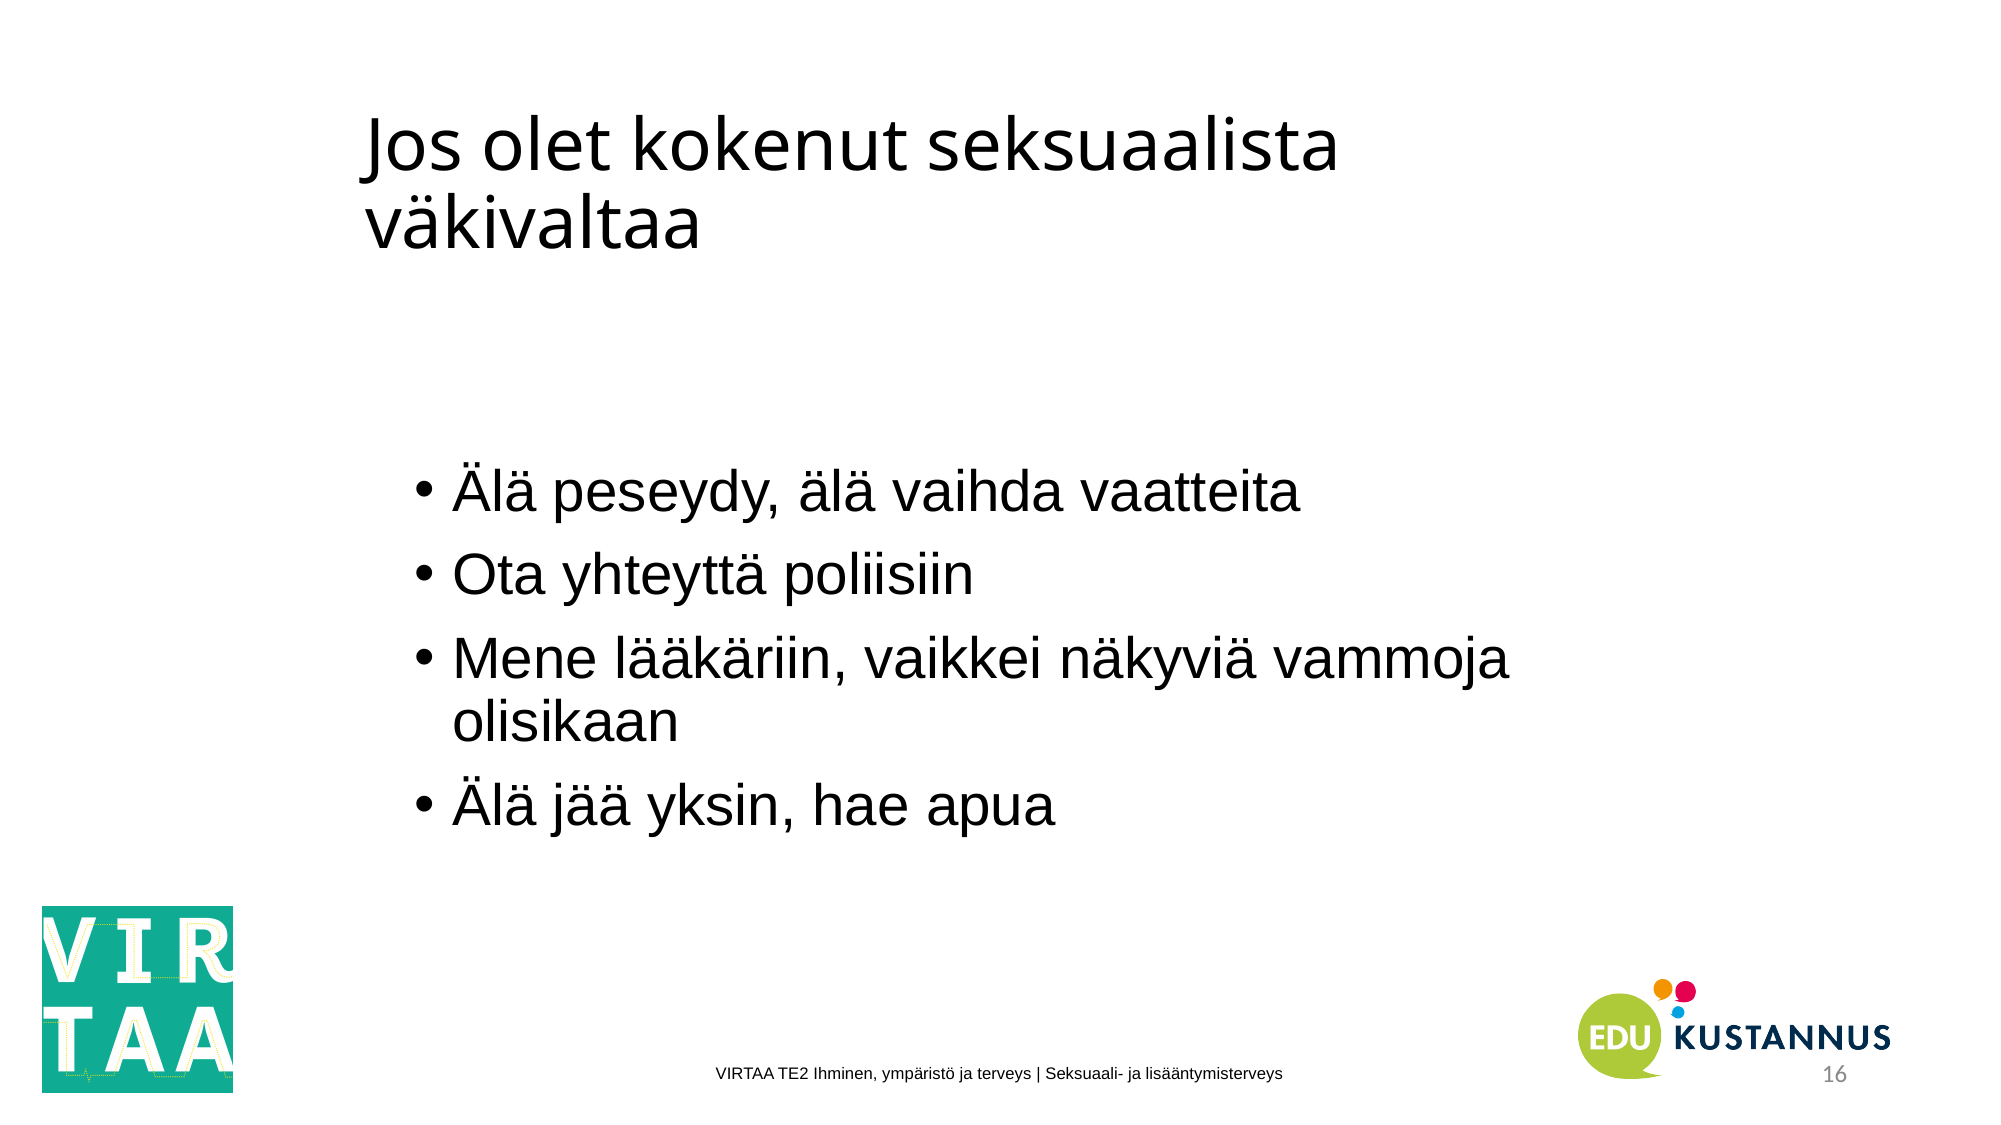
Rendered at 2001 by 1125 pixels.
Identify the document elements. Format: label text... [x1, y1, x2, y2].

title Jos olet kokenut seksuaalista väkivaltaa [350, 99, 1700, 360]
footer VIRTAA TE2 Ihminen, ympäristö ja terveys | Seksuaali- ja lisääntymisterveys [662, 1042, 1338, 1103]
slide_number 16 [1412, 1042, 1863, 1103]
list Älä peseydy, älä vaihda vaatteita Ota yhteyttä poliisiin Mene lääkäriin, vaikkei näkyviä vammoja olisikaan Älä jää yksin, hae apua [399, 362, 1697, 966]
picture [1578, 979, 1890, 1079]
picture [42, 906, 233, 1093]
